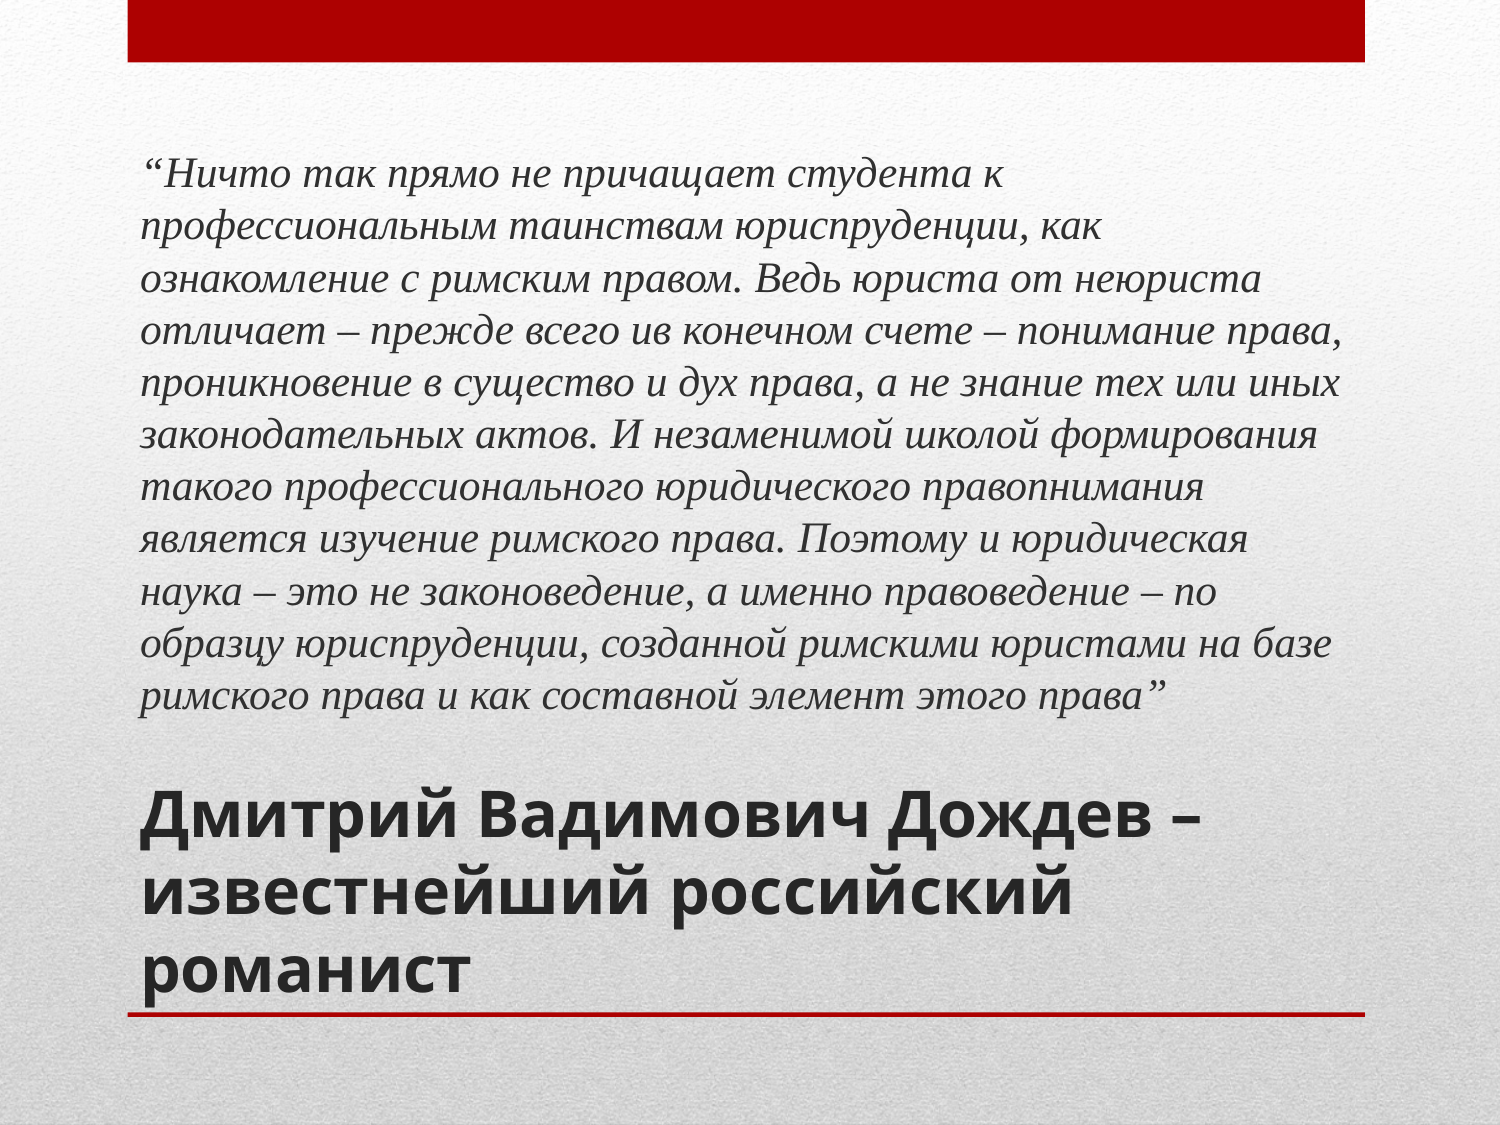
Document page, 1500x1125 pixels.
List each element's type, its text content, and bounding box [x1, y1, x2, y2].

list “Ничто так прямо не причащает студента к профессиональным таинствам юриспруденции, как ознакомление с римским правом. Ведь юриста от неюриста отличает – прежде всего ив конечном счете – понимание права, проникновение в существо и дух права, а не знание тех или иных законодательных актов. И незаменимой школой формирования такого профессионального юридического правопнимания является изучение римского права. Поэтому и юридическая наука – это не законоведение, а именно правоведение – по образцу юриспруденции, созданной римскими юристами на базе римского права и как составной элемент этого права” [125, 112, 1363, 750]
title Дмитрий Вадимович Дождев – известнейший российский романист [125, 750, 1238, 1013]
